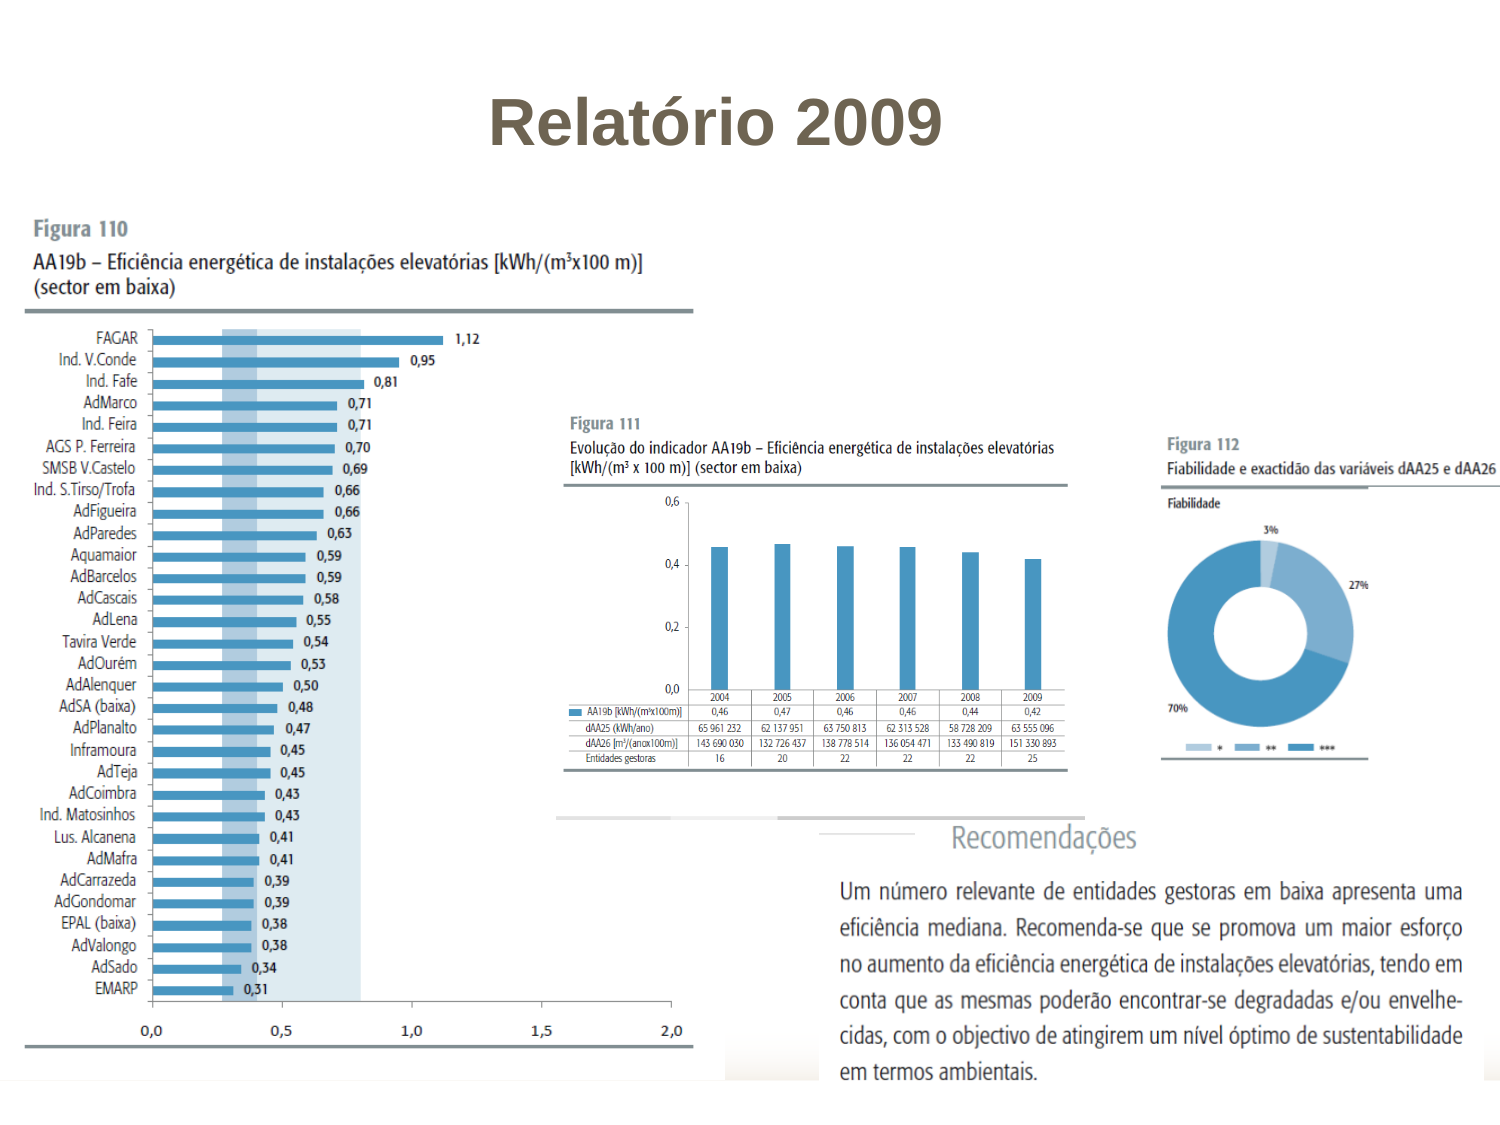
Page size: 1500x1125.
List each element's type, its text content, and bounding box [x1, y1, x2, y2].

title Relatório 2009 [472, 71, 978, 173]
picture [0, 394, 1500, 1121]
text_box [1136, 427, 1500, 780]
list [0, 187, 726, 1080]
